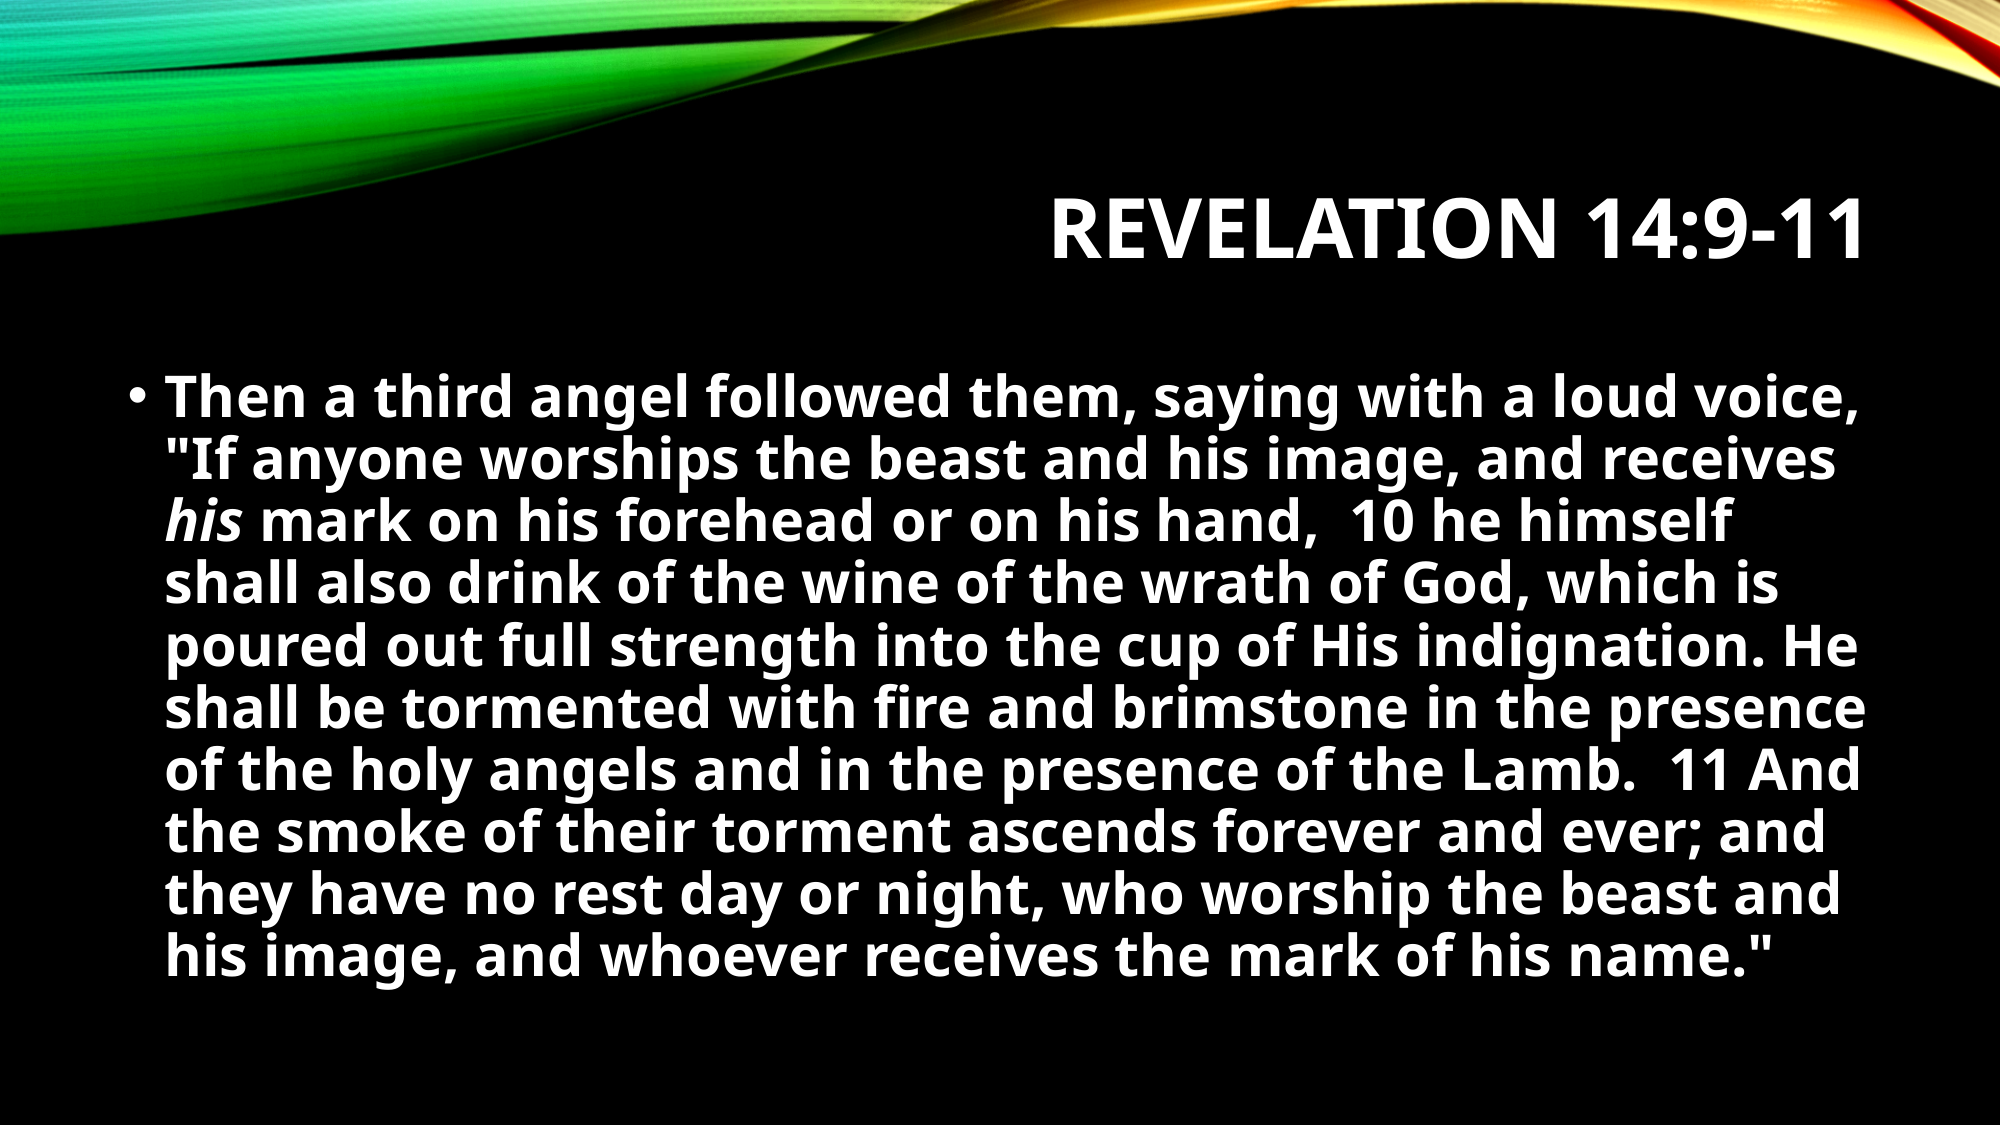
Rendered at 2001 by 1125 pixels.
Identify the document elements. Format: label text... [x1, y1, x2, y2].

list Then a third angel followed them, saying with a loud voice, "If anyone worships the beast and his image, and receives his mark on his forehead or on his hand, 10 he himself shall also drink of the wine of the wrath of God, which is poured out full strength into the cup of His indignation. He shall be tormented with fire and brimstone in the presence of the holy angels and in the presence of the Lamb. 11 And the smoke of their torment ascends forever and ever; and they have no rest day or night, who worship the beast and his image, and whoever receives the mark of his name." [112, 360, 1888, 1021]
picture [0, 0, 2000, 237]
title Revelation 14:9-11 [474, 125, 1888, 338]
